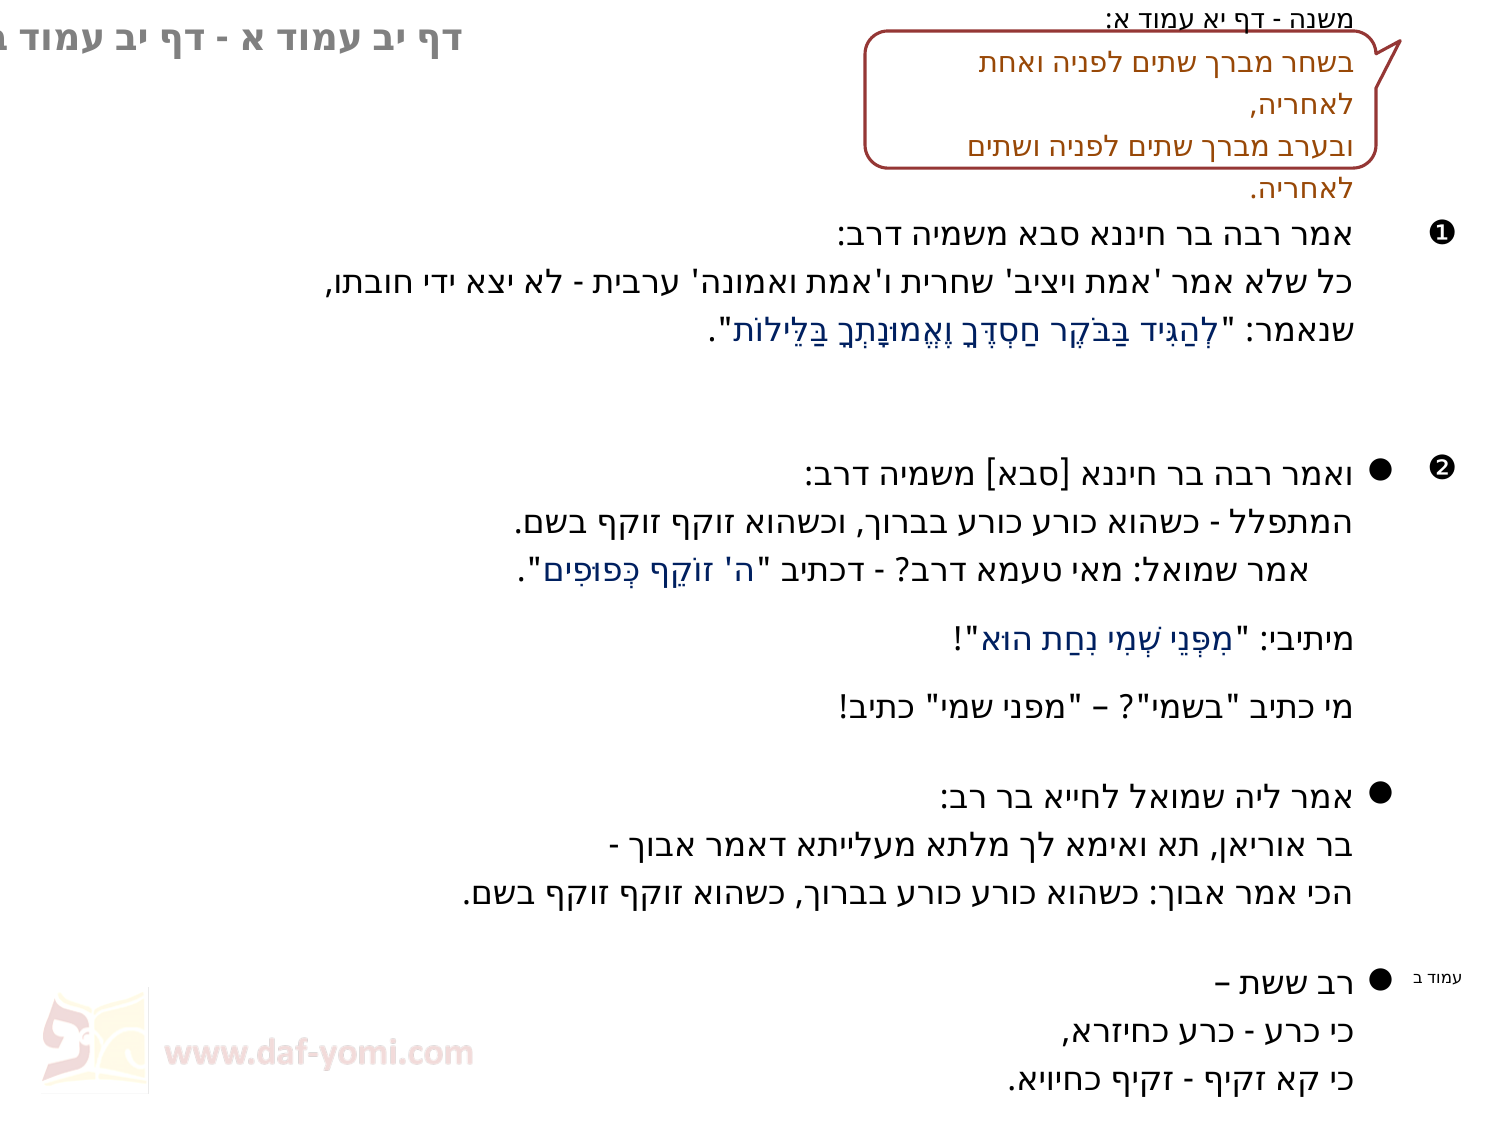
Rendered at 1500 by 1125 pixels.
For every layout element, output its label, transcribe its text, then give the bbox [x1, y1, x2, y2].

picture [40, 987, 553, 1098]
text_box דף יב עמוד א - דף יב עמוד ב [0, 5, 479, 66]
text_box ❶ ❷ [1423, 203, 1473, 494]
text_box ● ● ● [1359, 441, 1409, 1036]
text_box משנה - דף יא עמוד א: בשחר מברך שתים לפניה ואחת לאחריה, ובערב מברך שתים לפניה ושתים לאחריה. [862, 28, 1403, 171]
text_box עמוד ב [1382, 959, 1478, 995]
text_box אמר רבה בר חיננא סבא משמיה דרב: כל שלא אמר 'אמת ויציב' שחרית ו'אמת ואמונה' ערבית - לא יצא ידי חובתו, שנאמר: "לְהַגִּיד בַּבֹּקֶר חַסְדֶּךָ וֶאֱמוּנָתְךָ בַּלֵּילוֹת". ואמר רבה בר חיננא [סבא] משמיה דרב: המתפלל - כשהוא כורע כורע בברוך, וכשהוא זוקף זוקף בשם. אמר שמואל: מאי טעמא דרב? - דכתיב "ה' זוֹקֵף כְּפוּפִים". מיתיבי: "מִפְּנֵי שְׁמִי נִחַת הוּא"! מי כתיב "בשמי"? – "מפני שמי" כתיב! אמר ליה שמואל לחייא בר רב: בר אוריאן, תא ואימא לך מלתא מעלייתא דאמר אבוך - הכי אמר אבוך: כשהוא כורע כורע בברוך, כשהוא זוקף זוקף בשם. רב ששת – כי כרע - כרע כחיזרא, כי קא זקיף - זקיף כחיויא. [13, 197, 1370, 1105]
